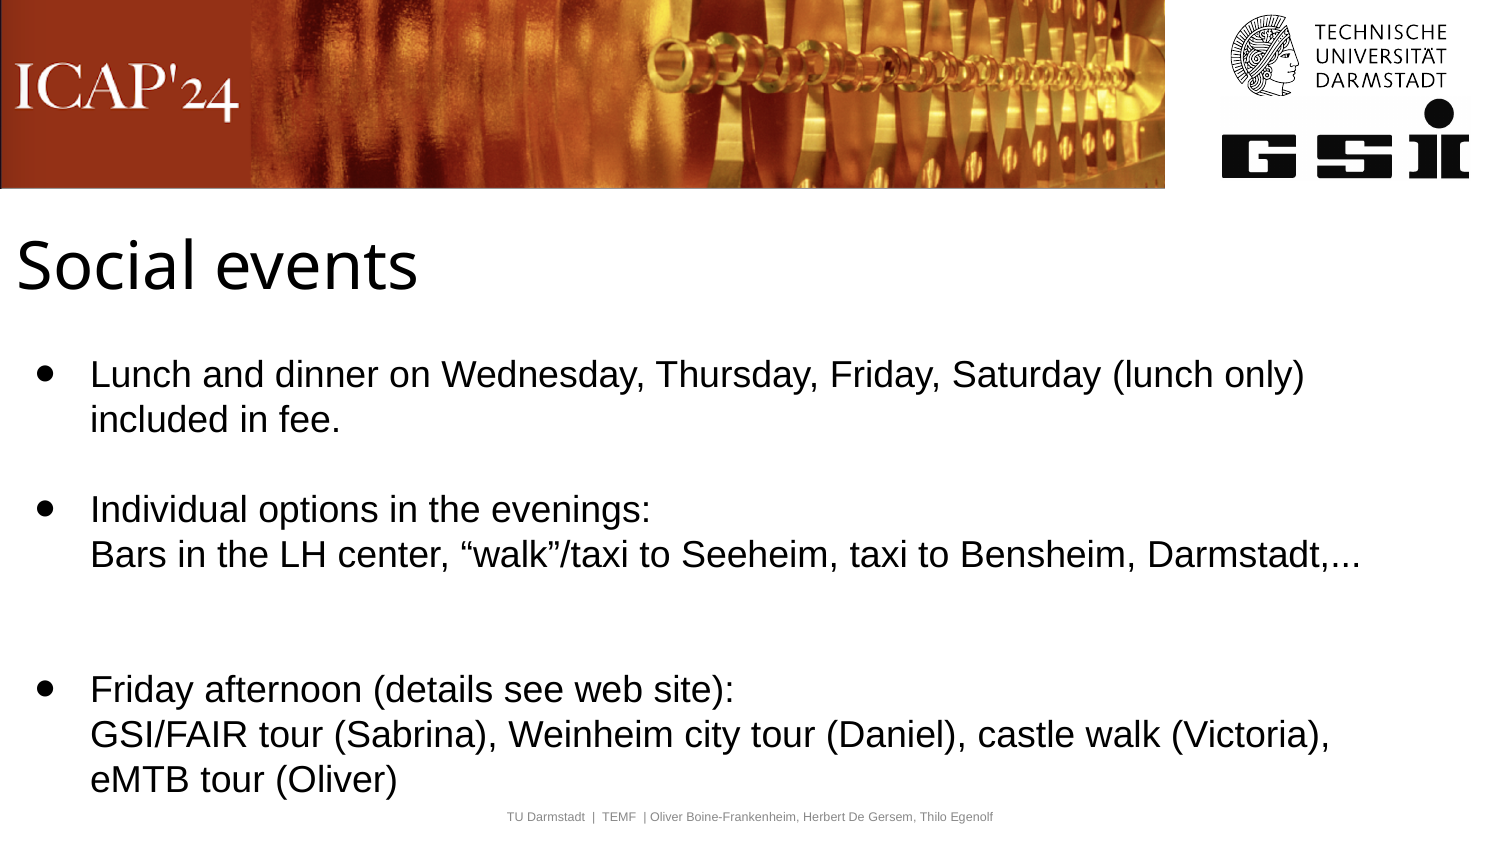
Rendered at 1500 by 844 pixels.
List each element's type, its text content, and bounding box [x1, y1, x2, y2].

title Social events [16, 169, 1121, 303]
text_box Lunch and dinner on Wednesday, Thursday, Friday, Saturday (lunch only) included in fee. Individual options in the evenings: Bars in the LH center, “walk”/taxi to Seeheim, taxi to Bensheim, Darmstadt,... Friday afternoon (details see web site): GSI/FAIR tour (Sabrina), Weinheim city tour (Daniel), castle walk (Victoria), eMTB tour (Oliver) [0, 334, 1401, 844]
picture [1220, 96, 1471, 181]
picture [0, 0, 1165, 189]
